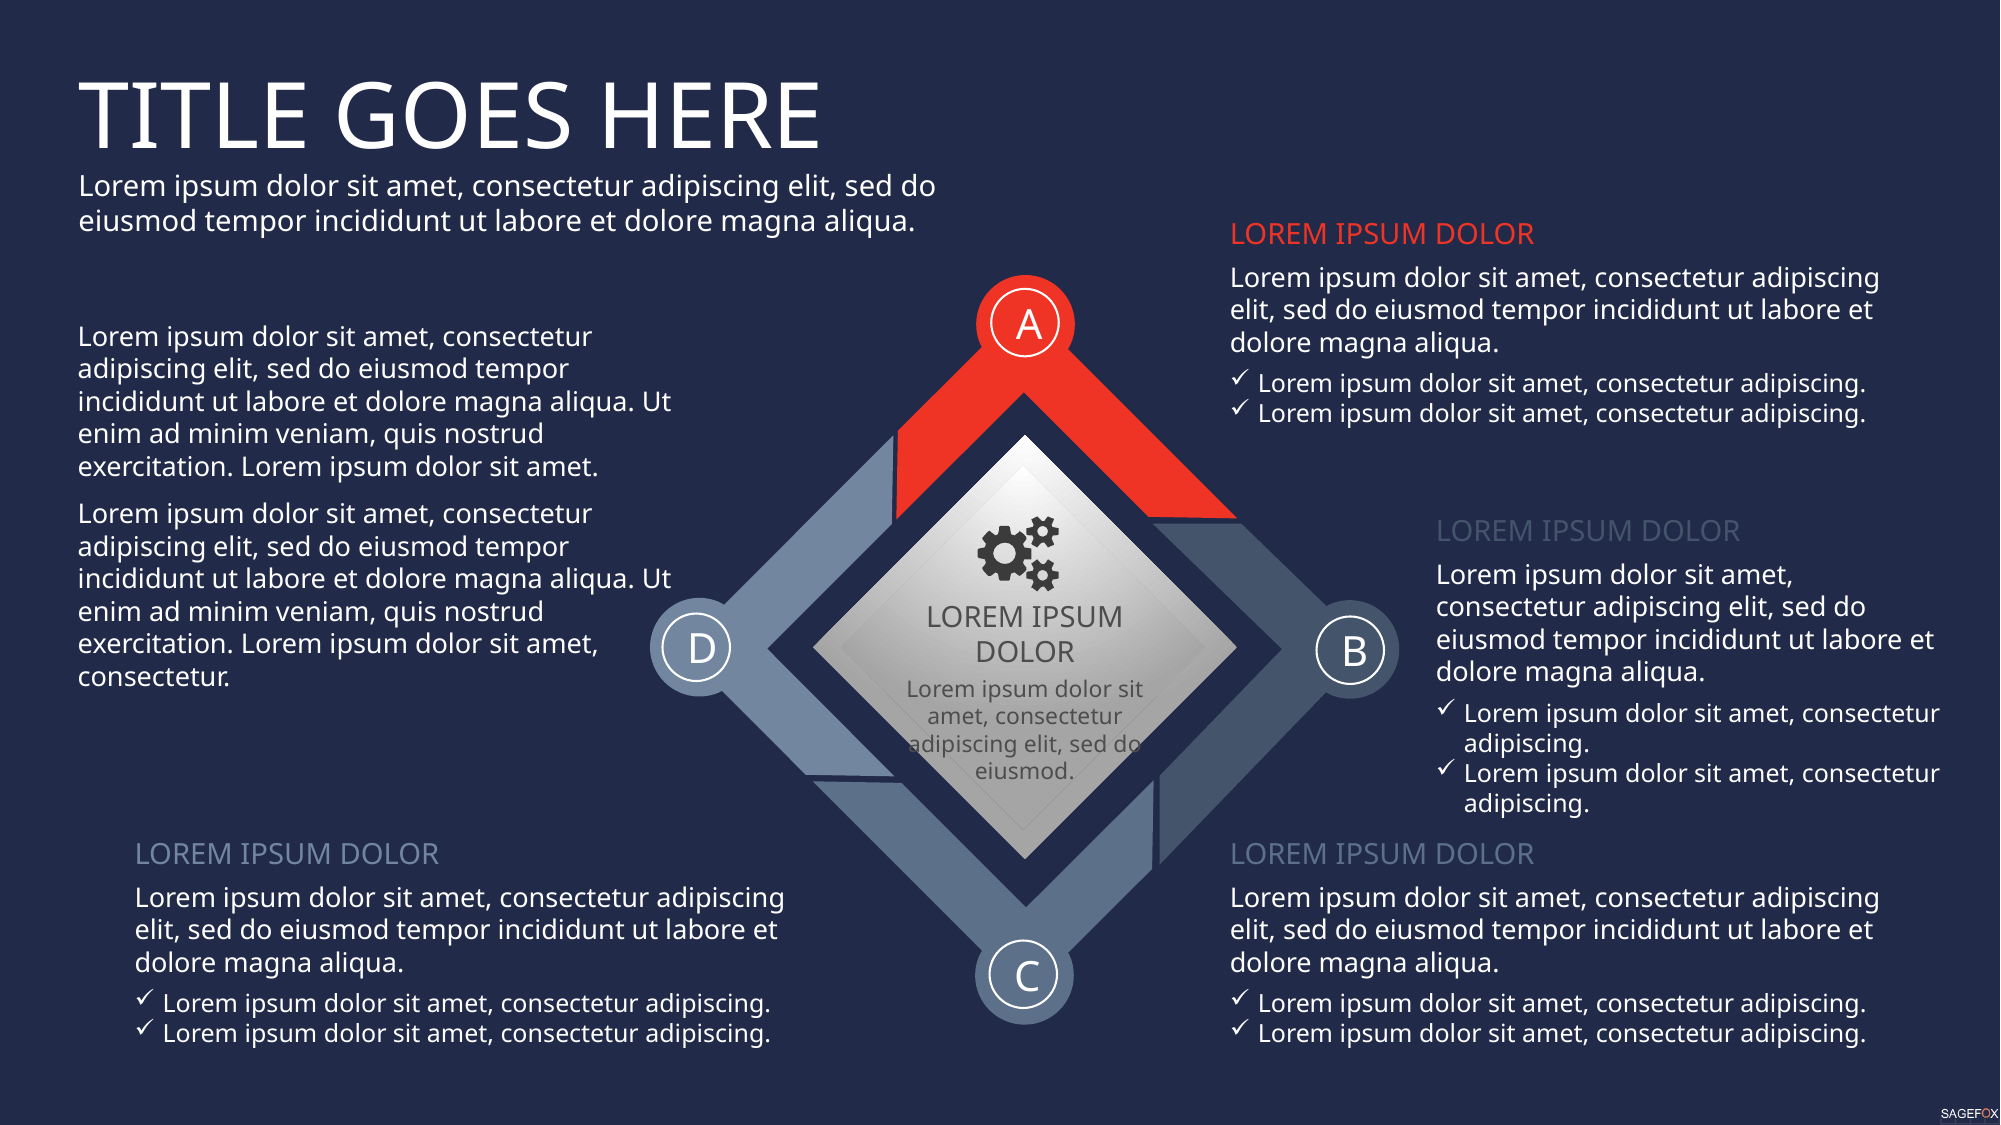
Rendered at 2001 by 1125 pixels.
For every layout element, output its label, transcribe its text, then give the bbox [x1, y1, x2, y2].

text_box LOREM IPSUM DOLOR Lorem ipsum dolor sit amet, consectetur adipiscing elit, sed do eiusmod tempor incididunt ut labore et dolore magna aliqua. Lorem ipsum dolor sit amet, consectetur adipiscing. Lorem ipsum dolor sit amet, consectetur adipiscing. [1420, 505, 1959, 825]
text_box Lorem ipsum dolor sit amet, consectetur adipiscing elit, sed do eiusmod tempor incididunt ut labore et dolore magna aliqua. Ut enim ad minim veniam, quis nostrud exercitation. Lorem ipsum dolor sit amet. Lorem ipsum dolor sit amet, consectetur adipiscing elit, sed do eiusmod tempor incididunt ut labore et dolore magna aliqua. Ut enim ad minim veniam, quis nostrud exercitation. Lorem ipsum dolor sit amet, consectetur. [62, 311, 693, 699]
text_box LOREM IPSUM DOLOR Lorem ipsum dolor sit amet, consectetur adipiscing elit, sed do eiusmod tempor incididunt ut labore et dolore magna aliqua. Lorem ipsum dolor sit amet, consectetur adipiscing. Lorem ipsum dolor sit amet, consectetur adipiscing. [119, 827, 825, 1055]
text_box LOREM IPSUM DOLOR Lorem ipsum dolor sit amet, consectetur adipiscing elit, sed do eiusmod tempor incididunt ut labore et dolore magna aliqua. Lorem ipsum dolor sit amet, consectetur adipiscing. Lorem ipsum dolor sit amet, consectetur adipiscing. [1214, 828, 1920, 1056]
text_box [896, 274, 1238, 520]
text_box LOREM IPSUM DOLOR Lorem ipsum dolor sit amet, consectetur adipiscing elit, sed do eiusmod tempor incididunt ut labore et dolore magna aliqua. Lorem ipsum dolor sit amet, consectetur adipiscing. Lorem ipsum dolor sit amet, consectetur adipiscing. [1215, 207, 1920, 435]
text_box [812, 780, 1154, 1025]
text_box TITLE GOES HERE Lorem ipsum dolor sit amet, consectetur adipiscing elit, sed do eiusmod tempor incididunt ut labore et dolore magna aliqua. [63, 49, 975, 245]
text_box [1155, 521, 1400, 863]
picture [1939, 1108, 2000, 1125]
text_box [649, 435, 895, 777]
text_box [874, 497, 1175, 798]
